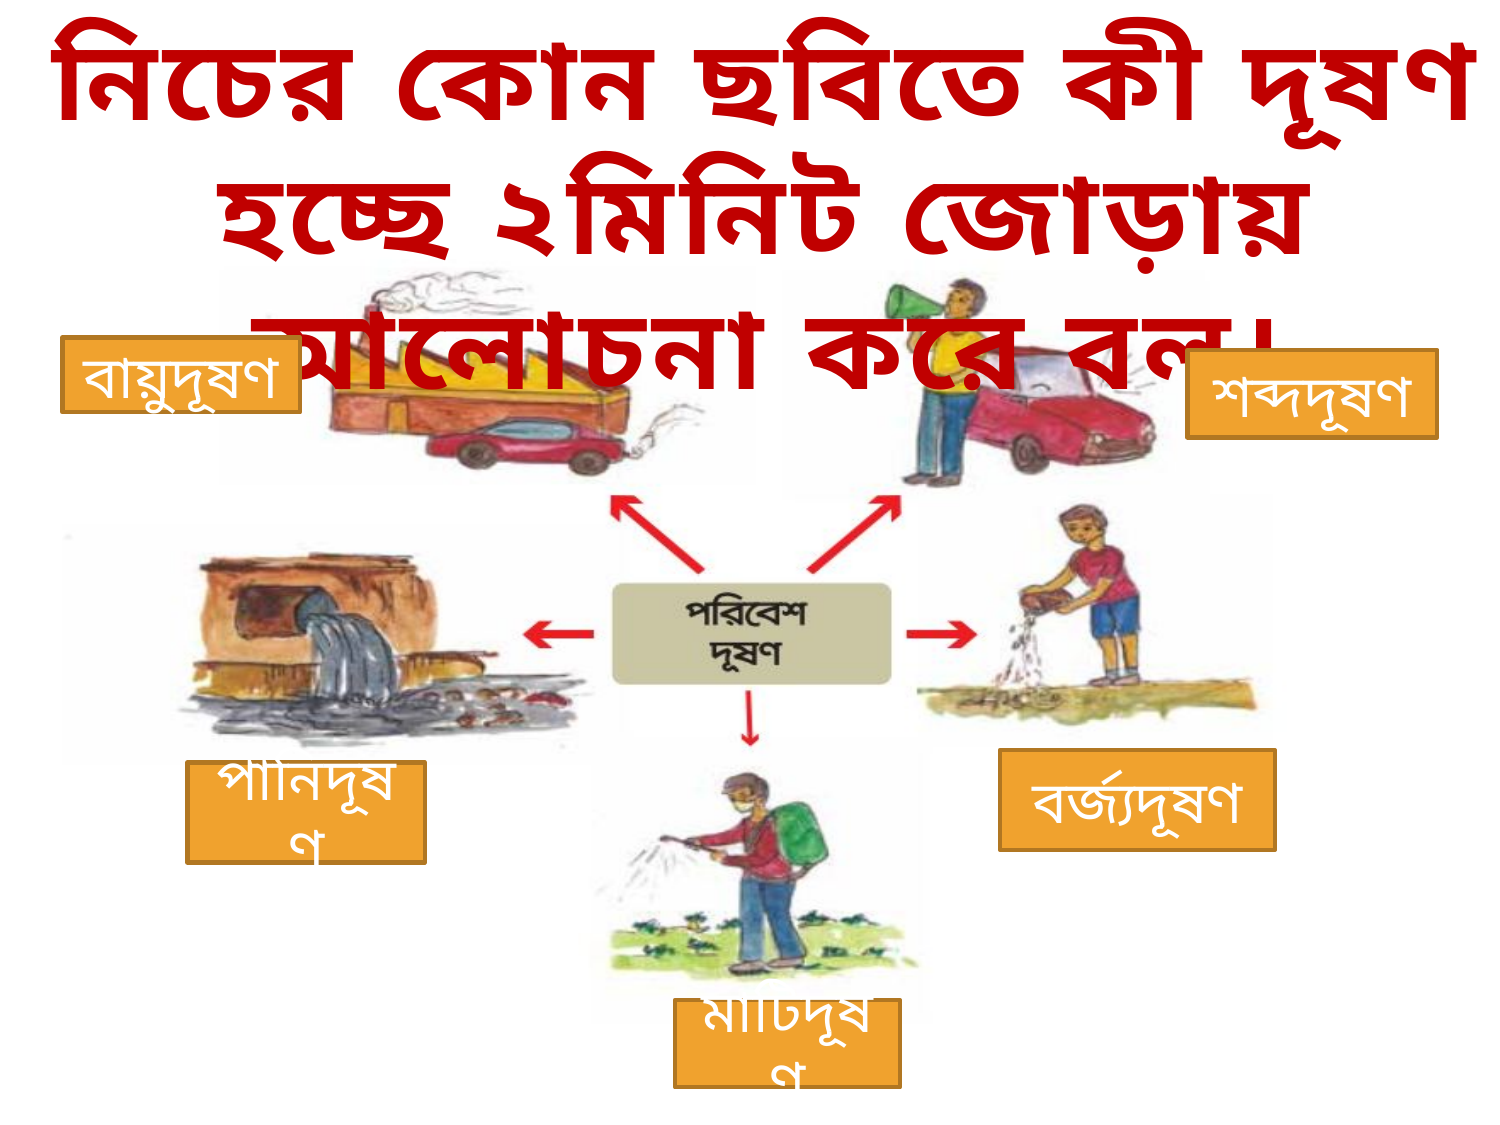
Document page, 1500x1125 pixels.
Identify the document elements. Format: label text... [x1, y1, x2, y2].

text_box শব্দদূষণ [1397, 348, 1439, 440]
picture [62, 237, 1390, 1051]
text_box মাটিদূষণ [673, 1068, 902, 1089]
text_box নিচের কোন ছবিতে কী দূষণ হচ্ছে ২মিনিট জোড়ায় আলোচনা করে বল। [33, 0, 1500, 420]
